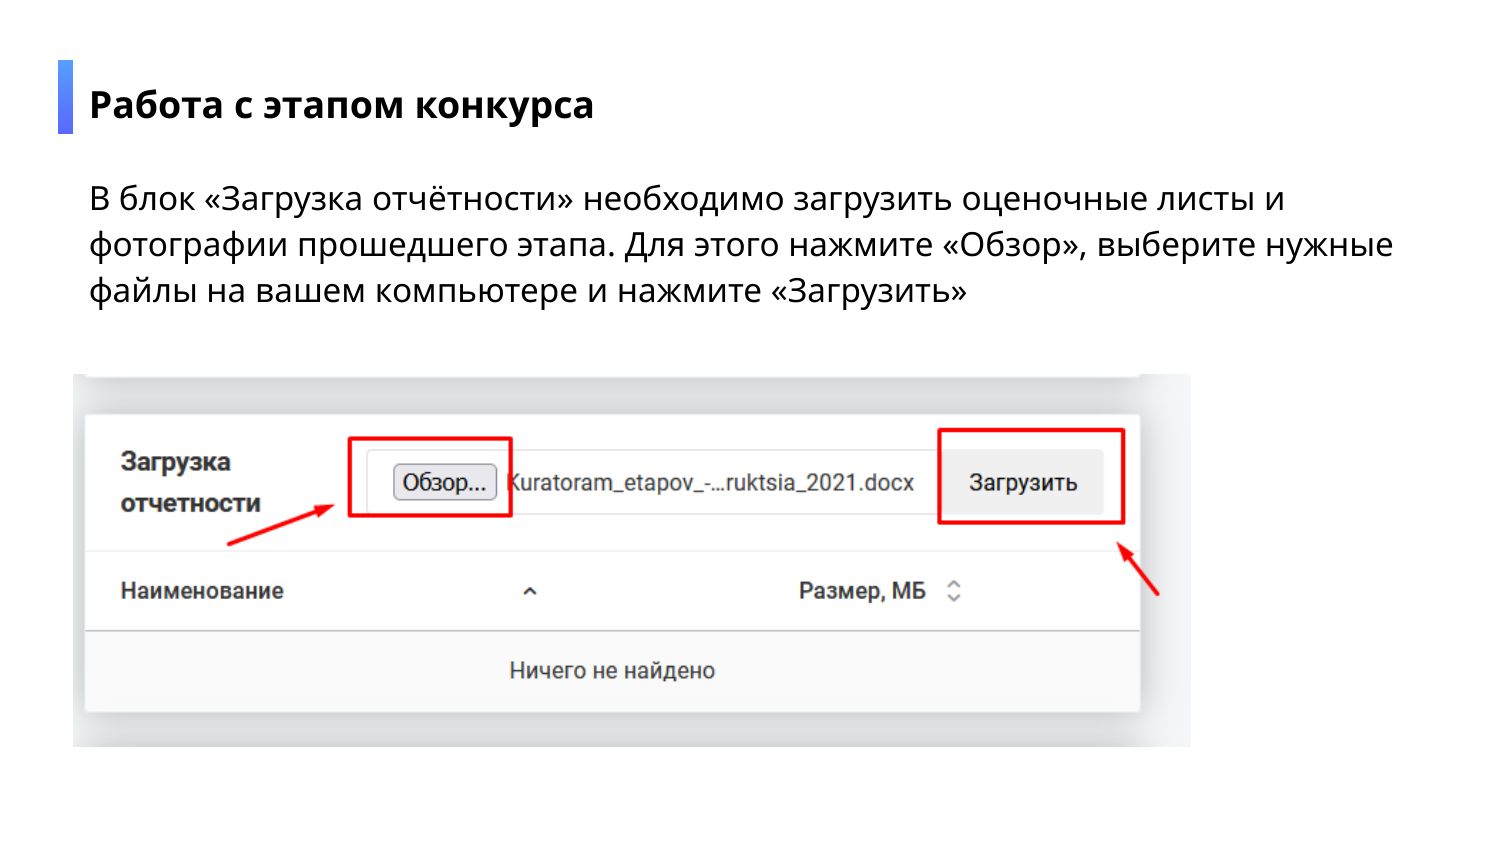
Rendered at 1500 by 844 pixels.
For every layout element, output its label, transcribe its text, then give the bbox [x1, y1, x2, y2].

picture [73, 373, 1191, 748]
text_box В блок «Загрузка отчётности» необходимо загрузить оценочные листы и фотографии прошедшего этапа. Для этого нажмите «Обзор», выберите нужные файлы на вашем компьютере и нажмите «Загрузить» [73, 156, 1427, 325]
text_box Работа с этапом конкурса [73, 58, 1427, 141]
text_box [57, 59, 74, 135]
